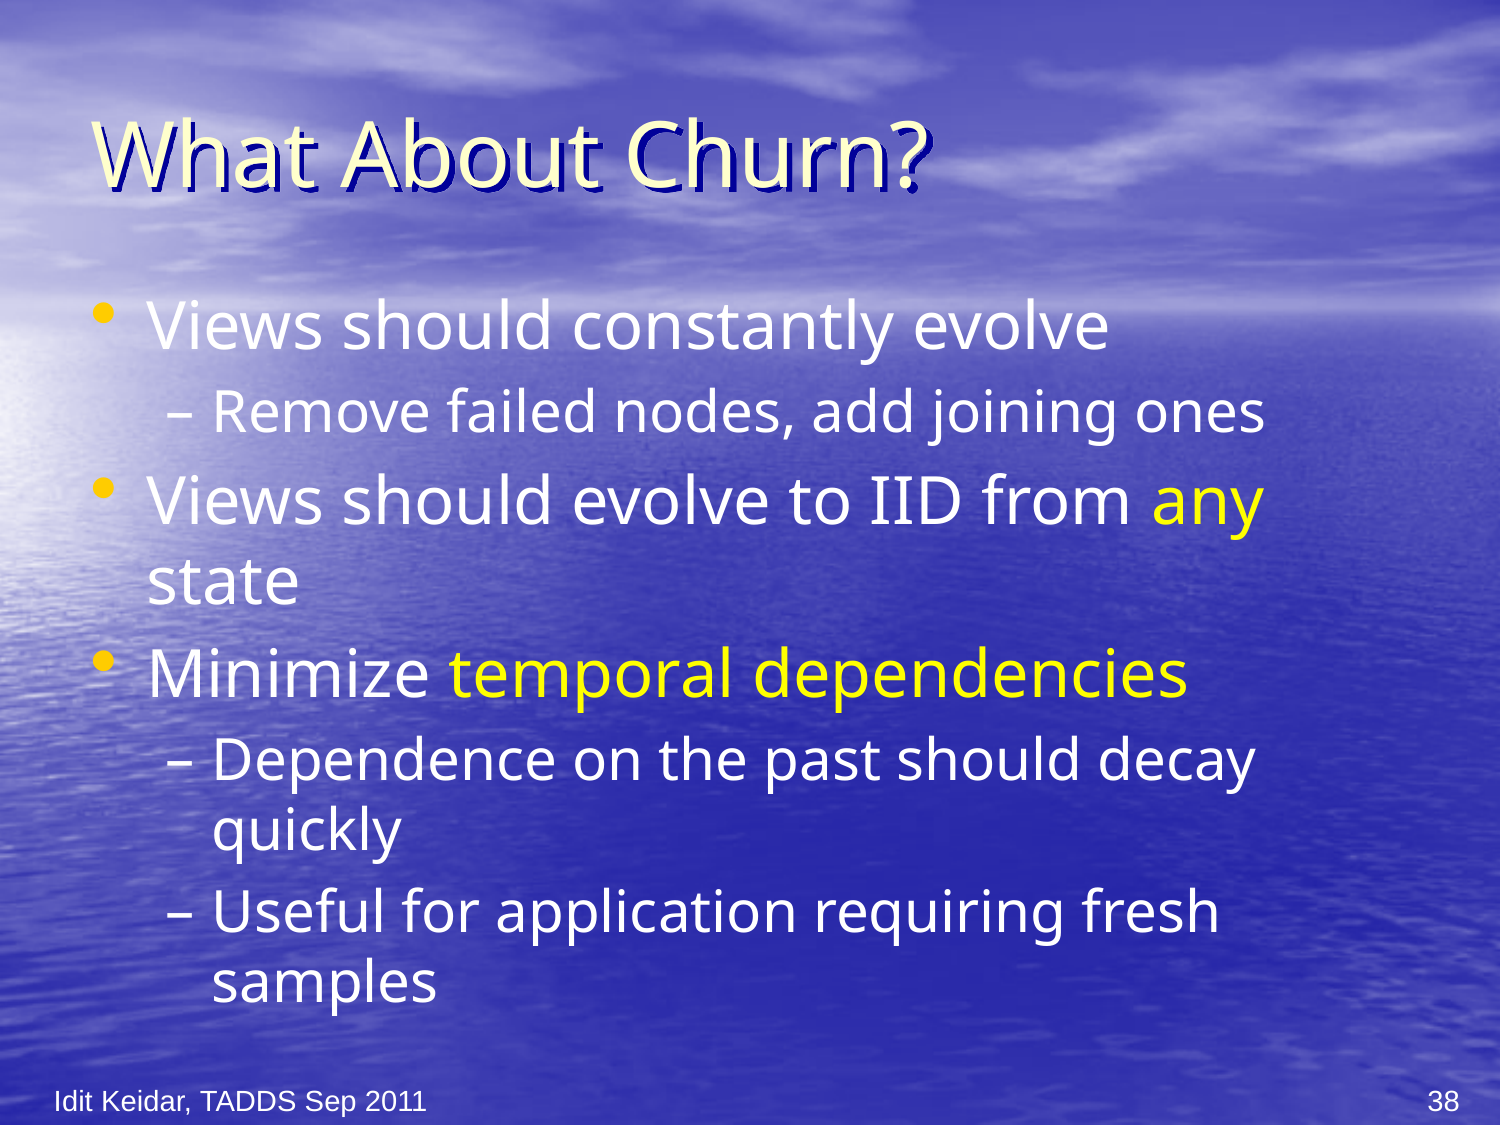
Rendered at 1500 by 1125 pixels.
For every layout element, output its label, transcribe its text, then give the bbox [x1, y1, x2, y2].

title What About Churn? [74, 37, 1426, 265]
slide_number 38 [1124, 1059, 1476, 1125]
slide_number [38, 1059, 538, 1125]
list Views should constantly evolve Remove failed nodes, add joining ones Views should evolve to IID from any state Minimize temporal dependencies Dependence on the past should decay quickly Useful for application requiring fresh samples [74, 274, 1426, 1051]
